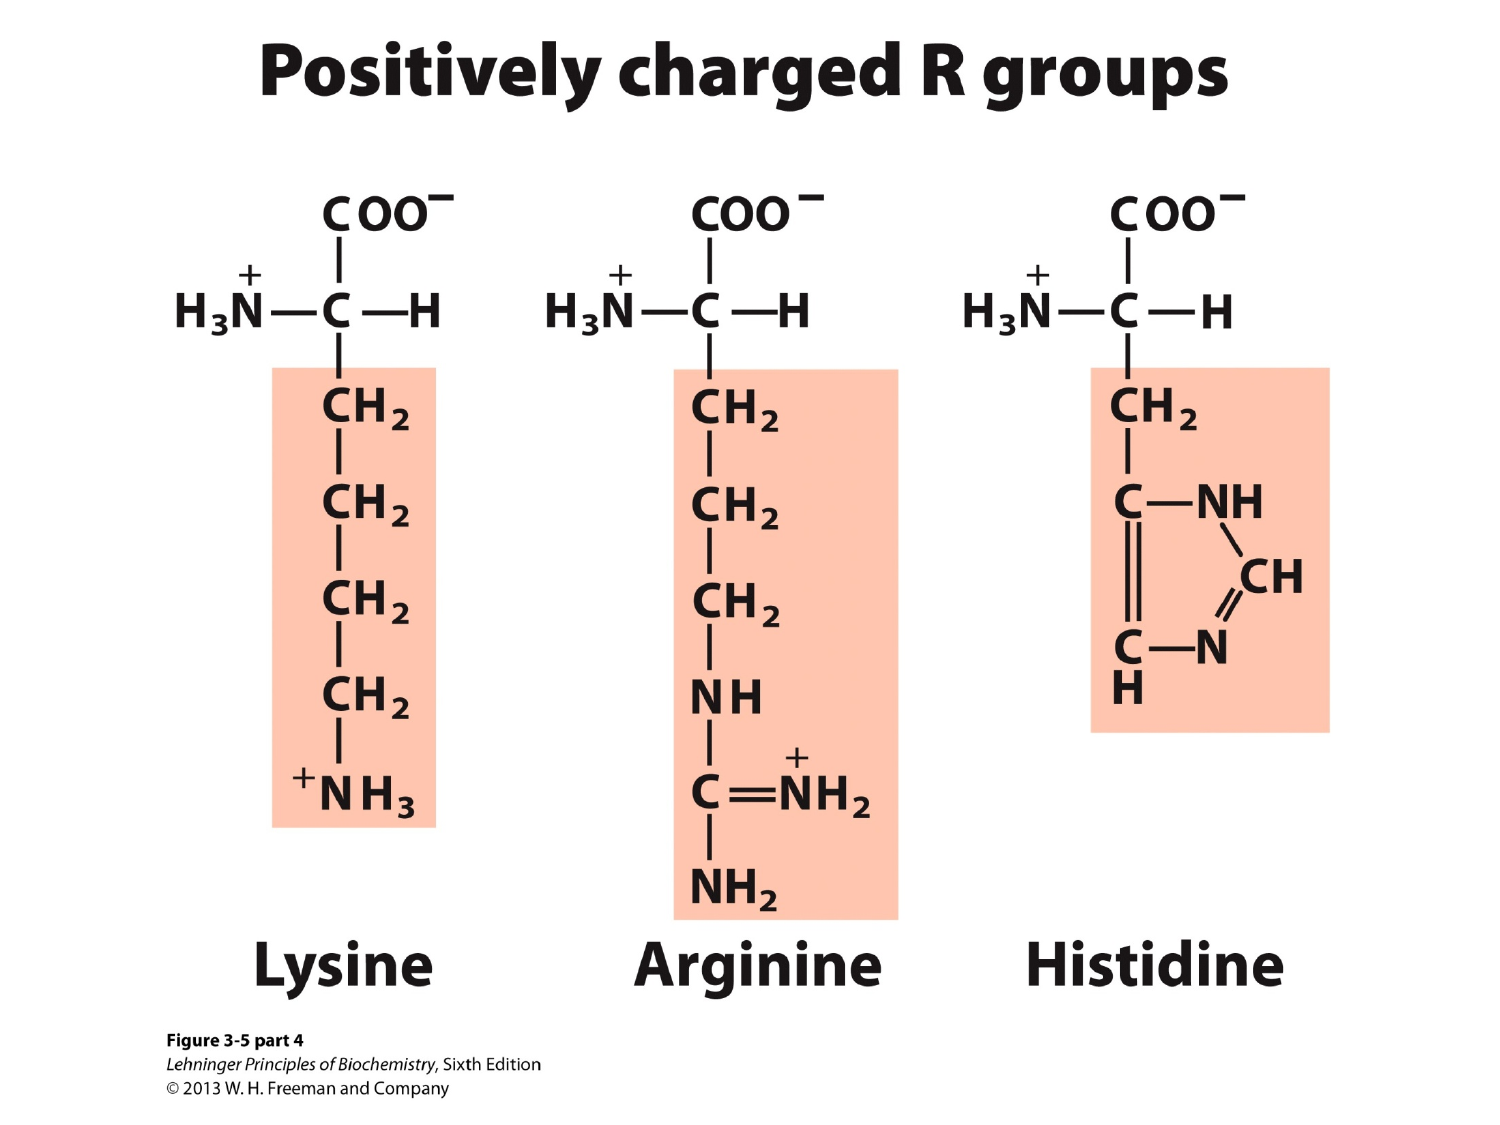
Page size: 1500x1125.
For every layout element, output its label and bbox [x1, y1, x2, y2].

picture [162, 24, 1339, 1101]
